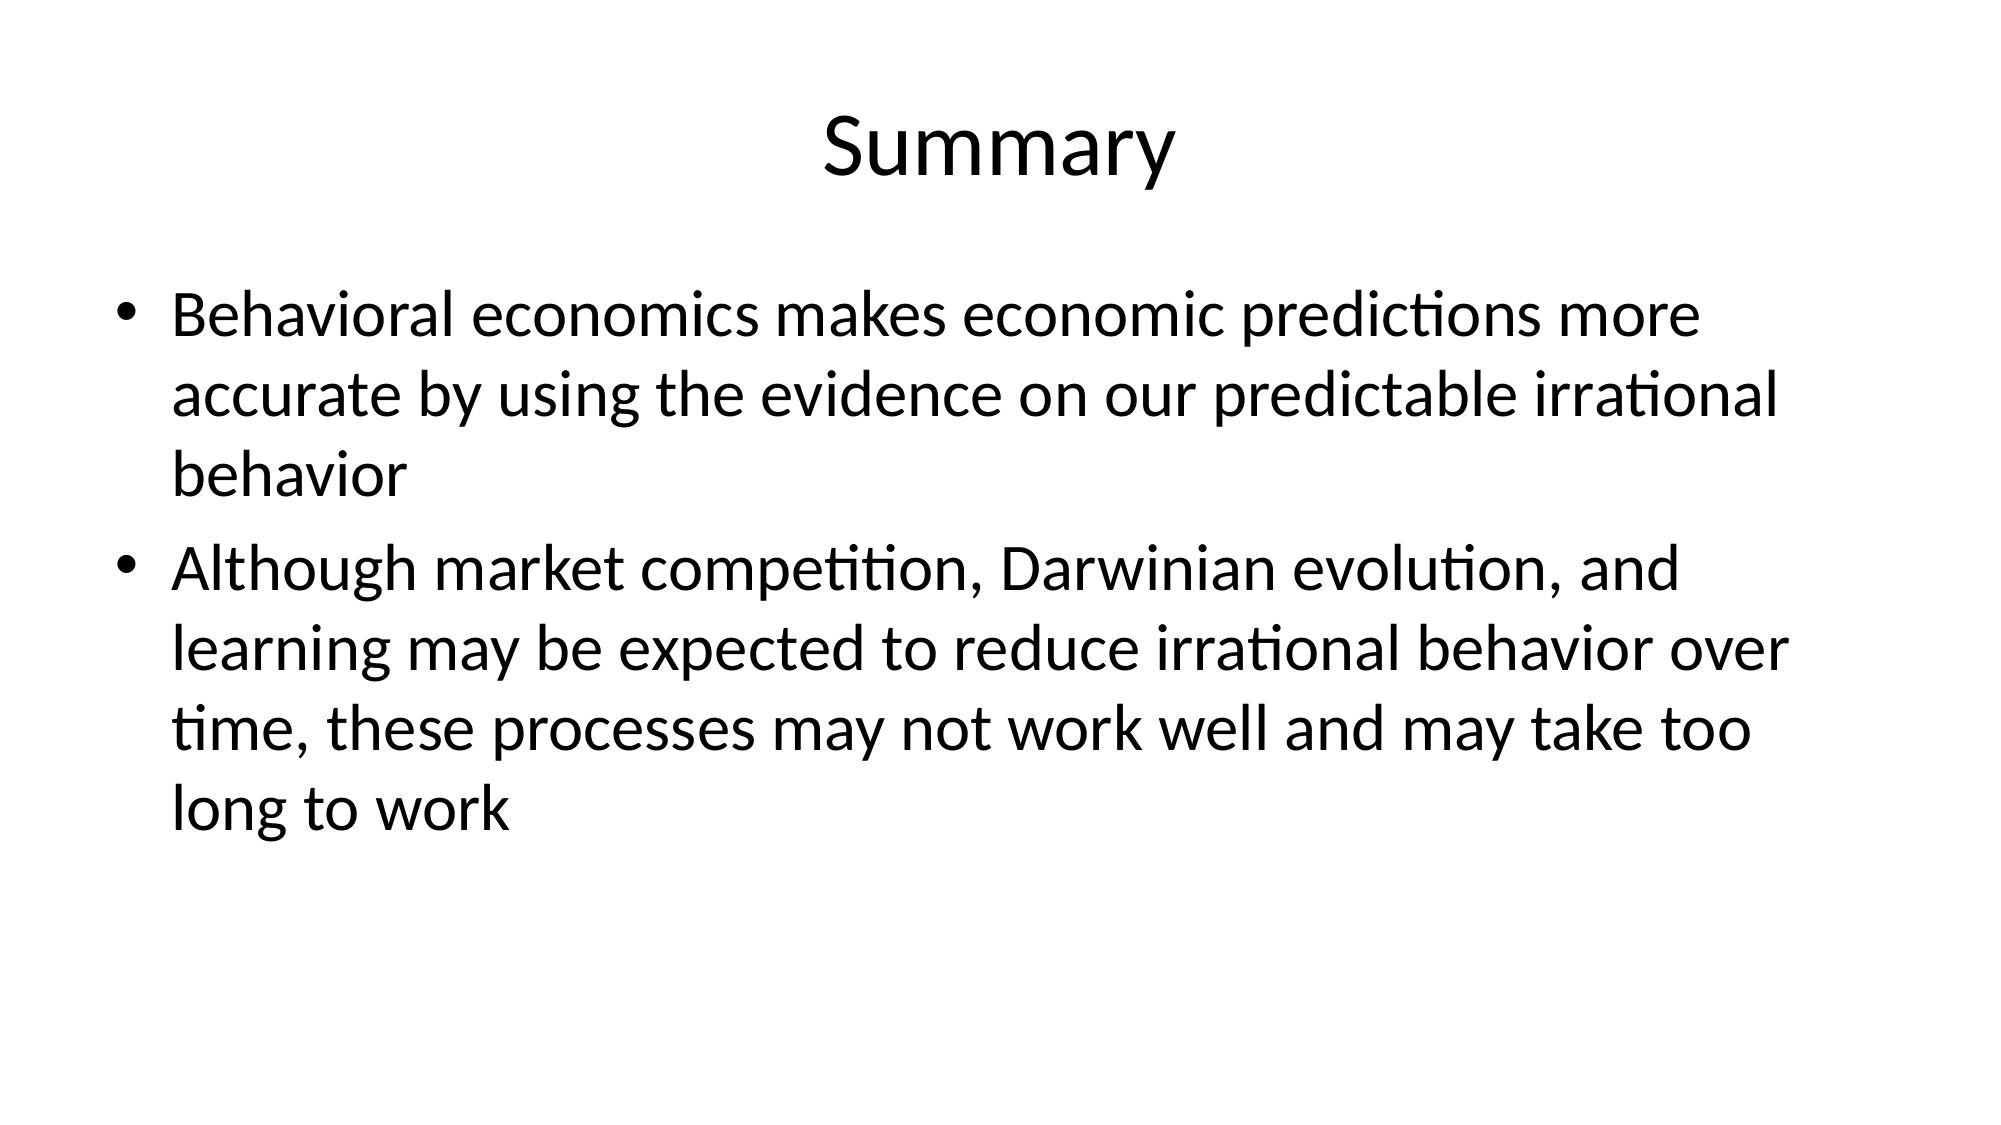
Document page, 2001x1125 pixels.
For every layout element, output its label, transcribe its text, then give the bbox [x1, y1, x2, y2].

title Summary [99, 45, 1900, 233]
list Behavioral economics makes economic predictions more accurate by using the evidence on our predictable irrational behavior Although market competition, Darwinian evolution, and learning may be expected to reduce irrational behavior over time, these processes may not work well and may take too long to work [99, 262, 1900, 1005]
